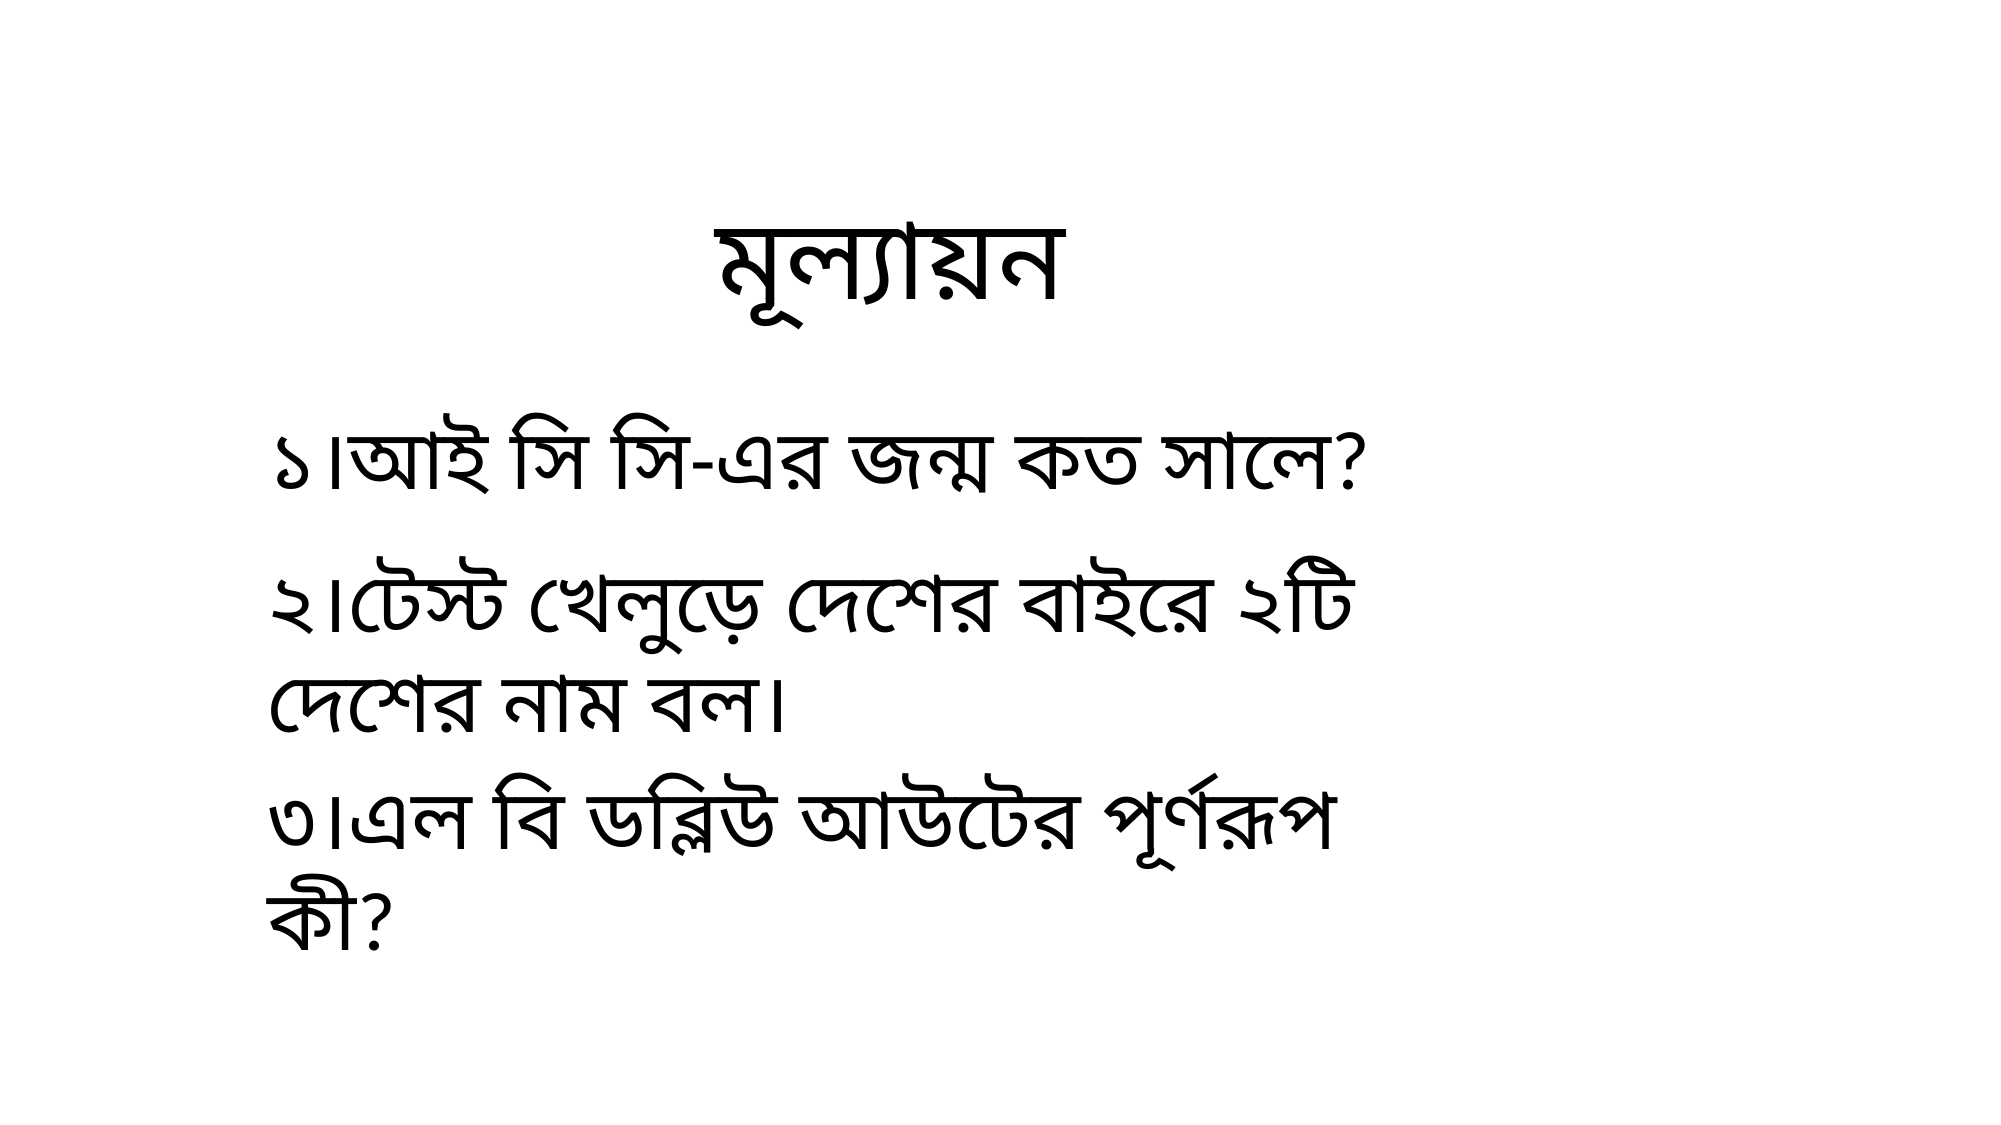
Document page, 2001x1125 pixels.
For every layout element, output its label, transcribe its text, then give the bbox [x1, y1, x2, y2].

text_box ১।আই সি সি-এর জন্ম কত সালে? [252, 398, 1721, 514]
text_box মূল্যায়ন [424, 179, 1357, 330]
text_box ২।টেস্ট খেলুড়ে দেশের বাইরে ২টি দেশের নাম বল। [252, 542, 1543, 757]
text_box ৩।এল বি ডব্লিউ আউটের পূর্ণরূপ কী? [252, 759, 1423, 974]
